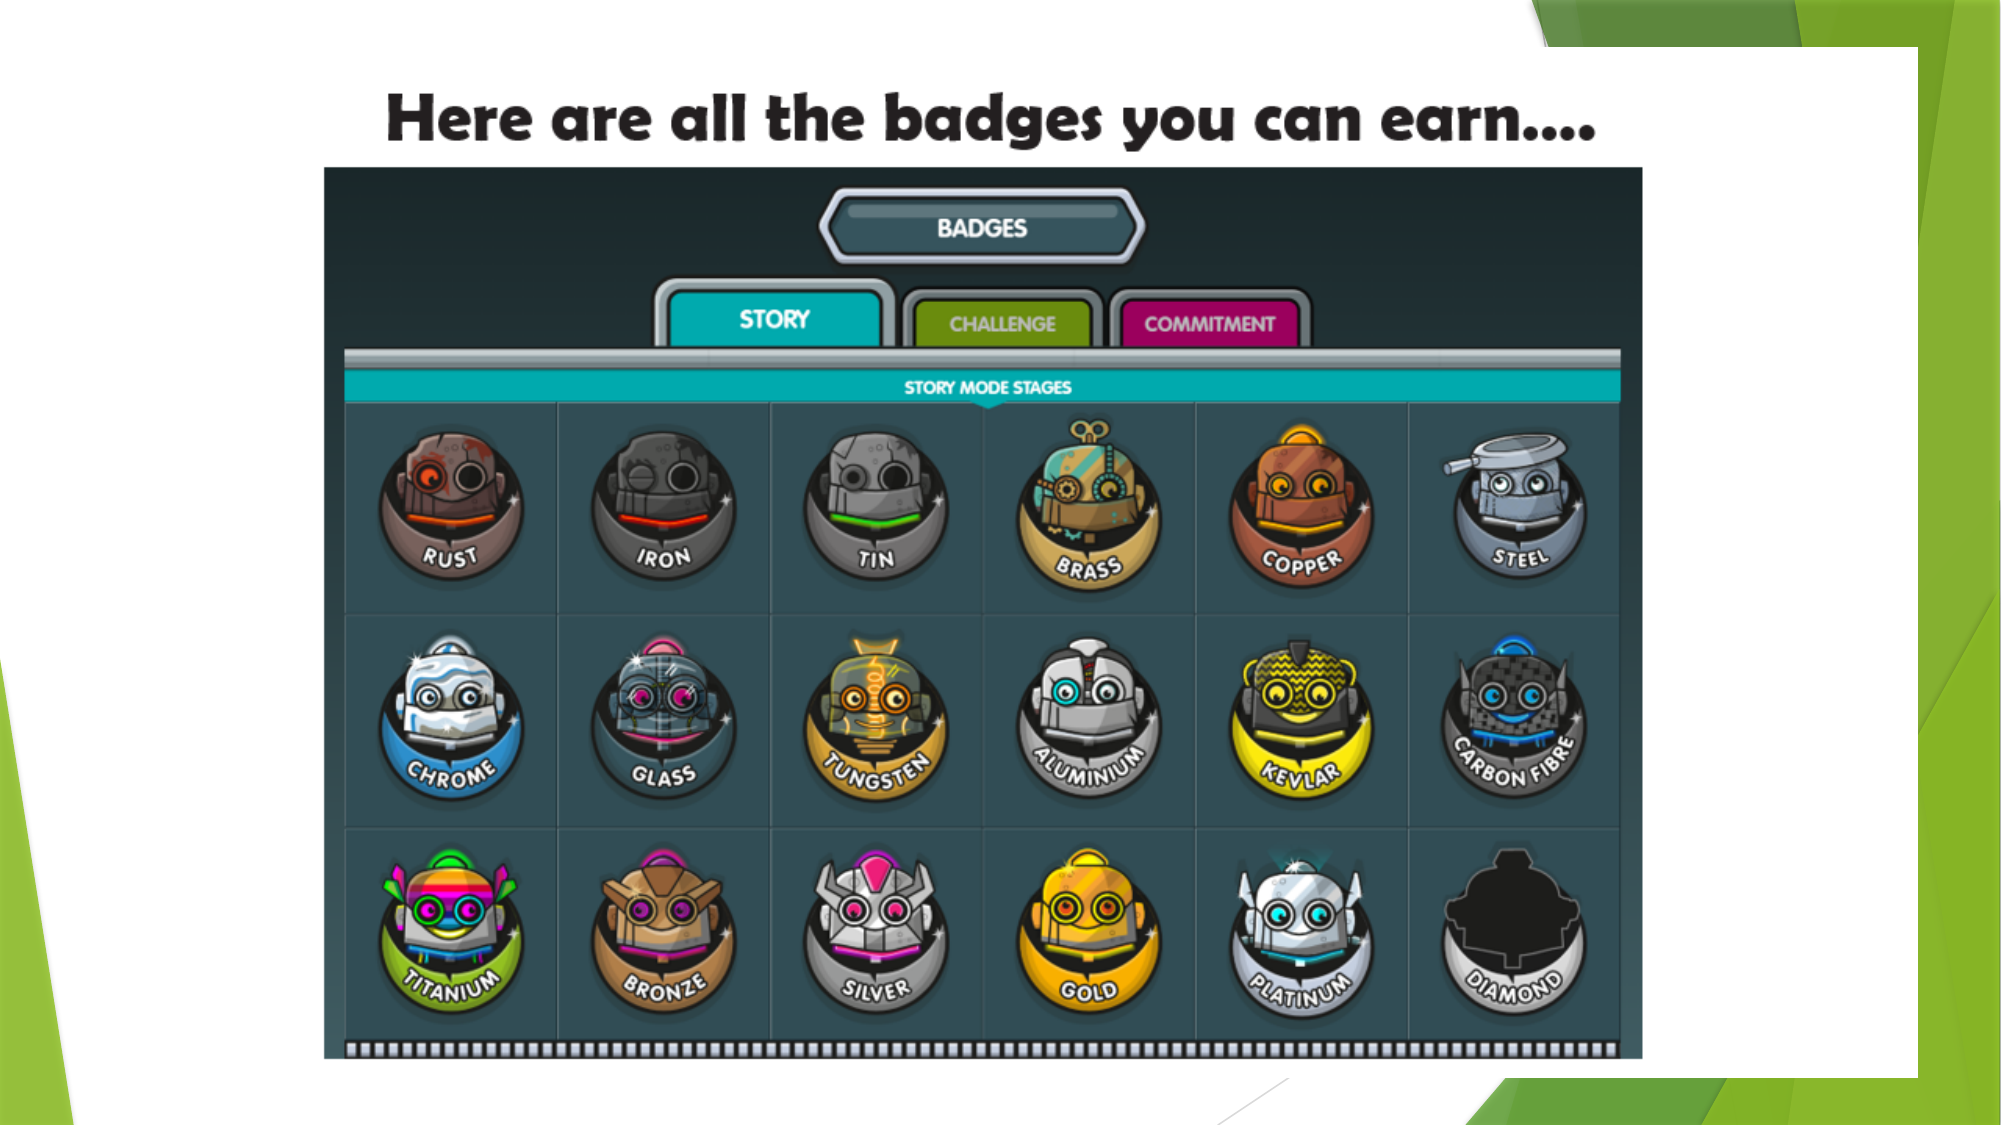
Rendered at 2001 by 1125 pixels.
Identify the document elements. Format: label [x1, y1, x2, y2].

picture [82, 47, 1918, 1078]
